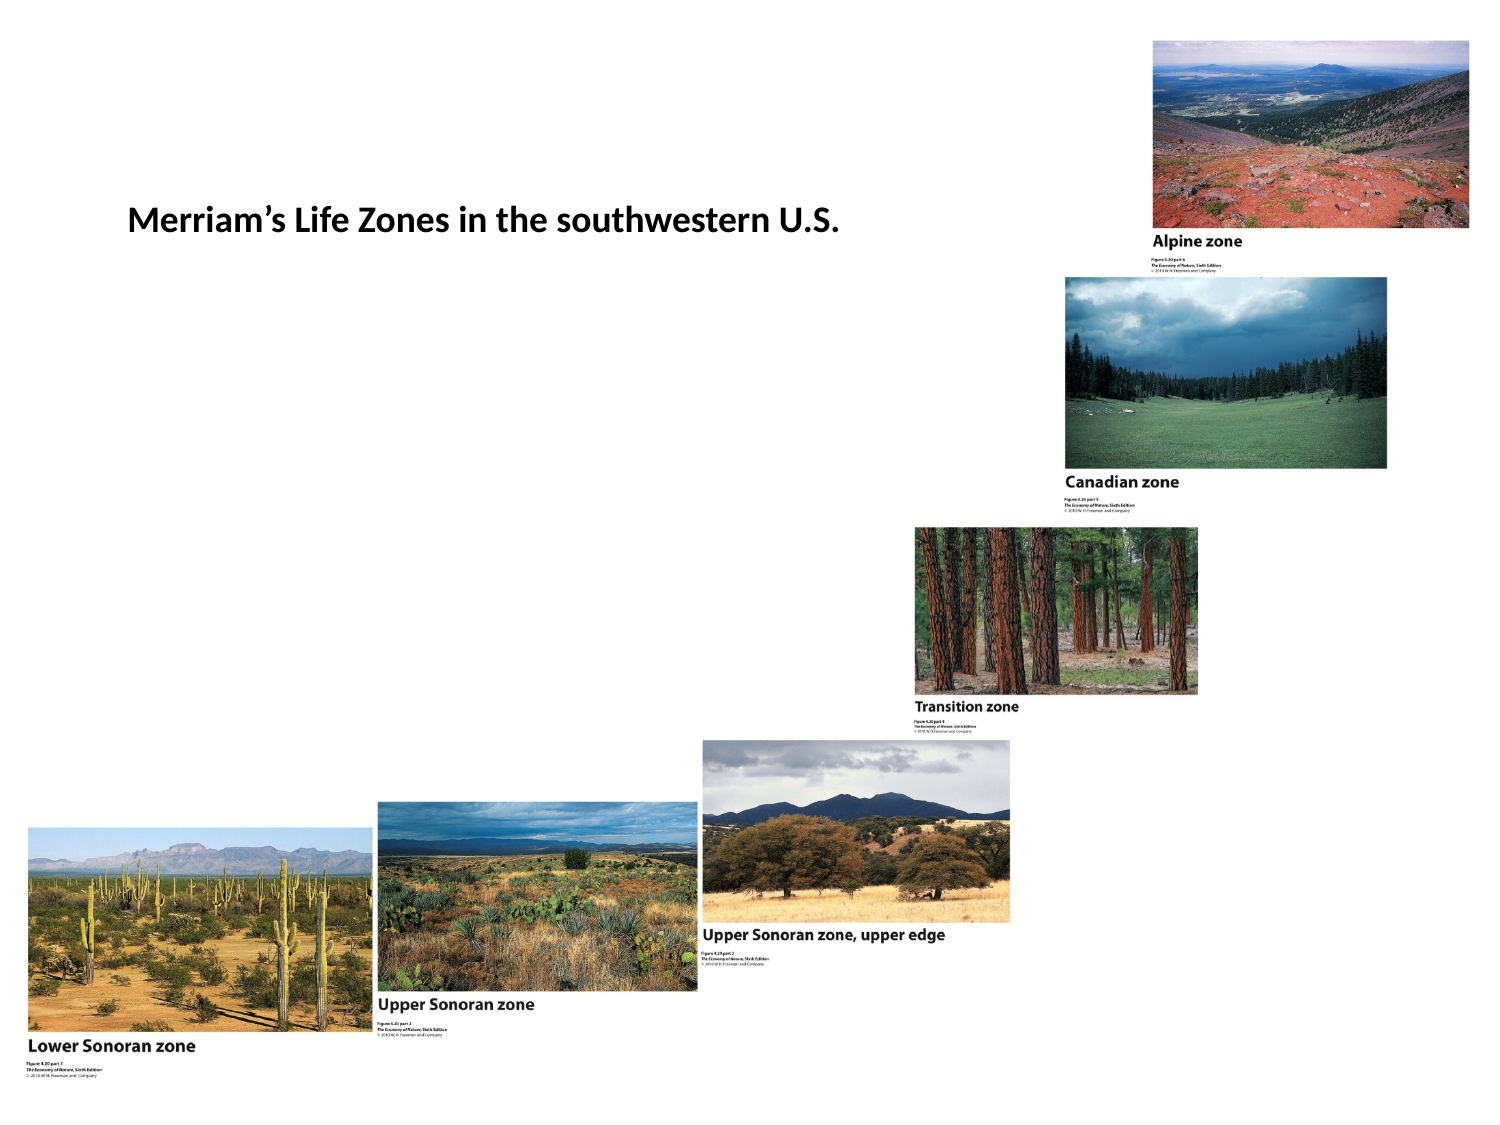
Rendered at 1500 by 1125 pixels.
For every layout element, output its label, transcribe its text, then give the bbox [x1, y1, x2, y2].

picture [24, 737, 1013, 1079]
picture [1062, 37, 1472, 514]
picture [912, 524, 1201, 734]
text_box Merriam’s Life Zones in the southwestern U.S. [112, 187, 938, 248]
